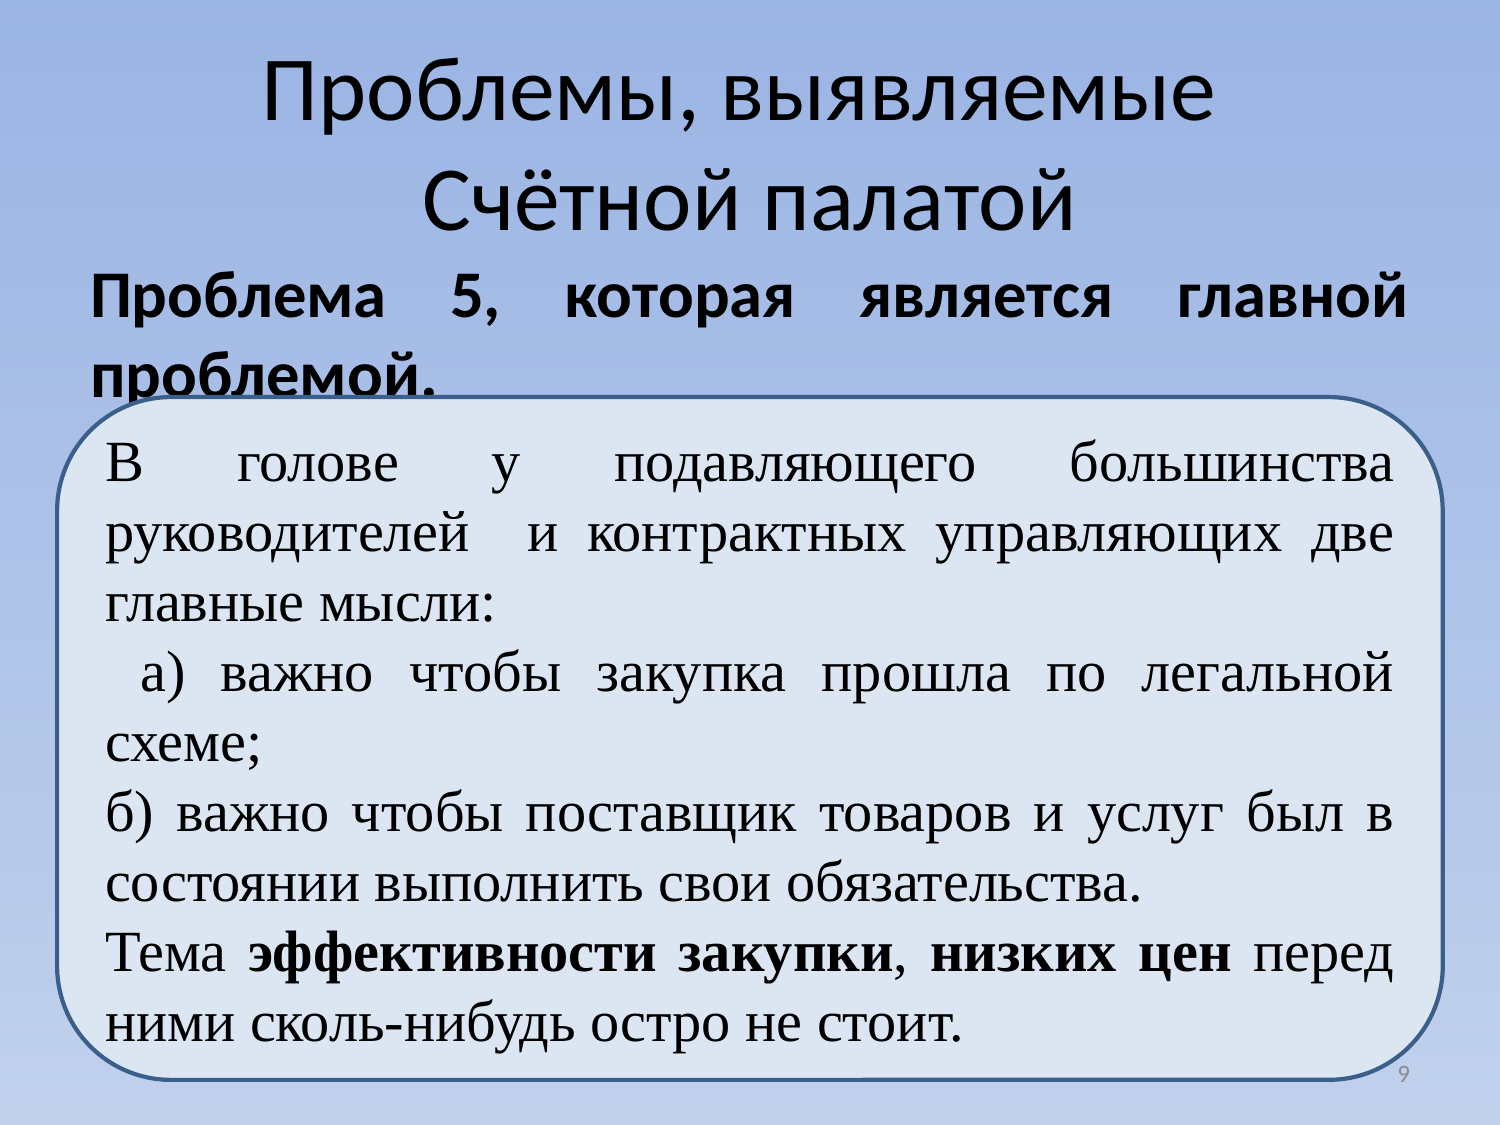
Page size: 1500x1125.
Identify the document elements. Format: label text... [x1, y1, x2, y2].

slide_number 9 [1074, 1042, 1425, 1103]
title Проблемы, выявляемые Счётной палатой [75, 45, 1425, 233]
text_box В голове у подавляющего большинства руководителей и контрактных управляющих две главные мысли: а) важно чтобы закупка прошла по легальной схеме; б) важно чтобы поставщик товаров и услуг был в состоянии выполнить свои обязательства. Тема эффективности закупки, низких цен перед ними сколь-нибудь остро не стоит. [55, 394, 1445, 1082]
list Проблема 5, которая является главной проблемой. [75, 243, 1425, 444]
